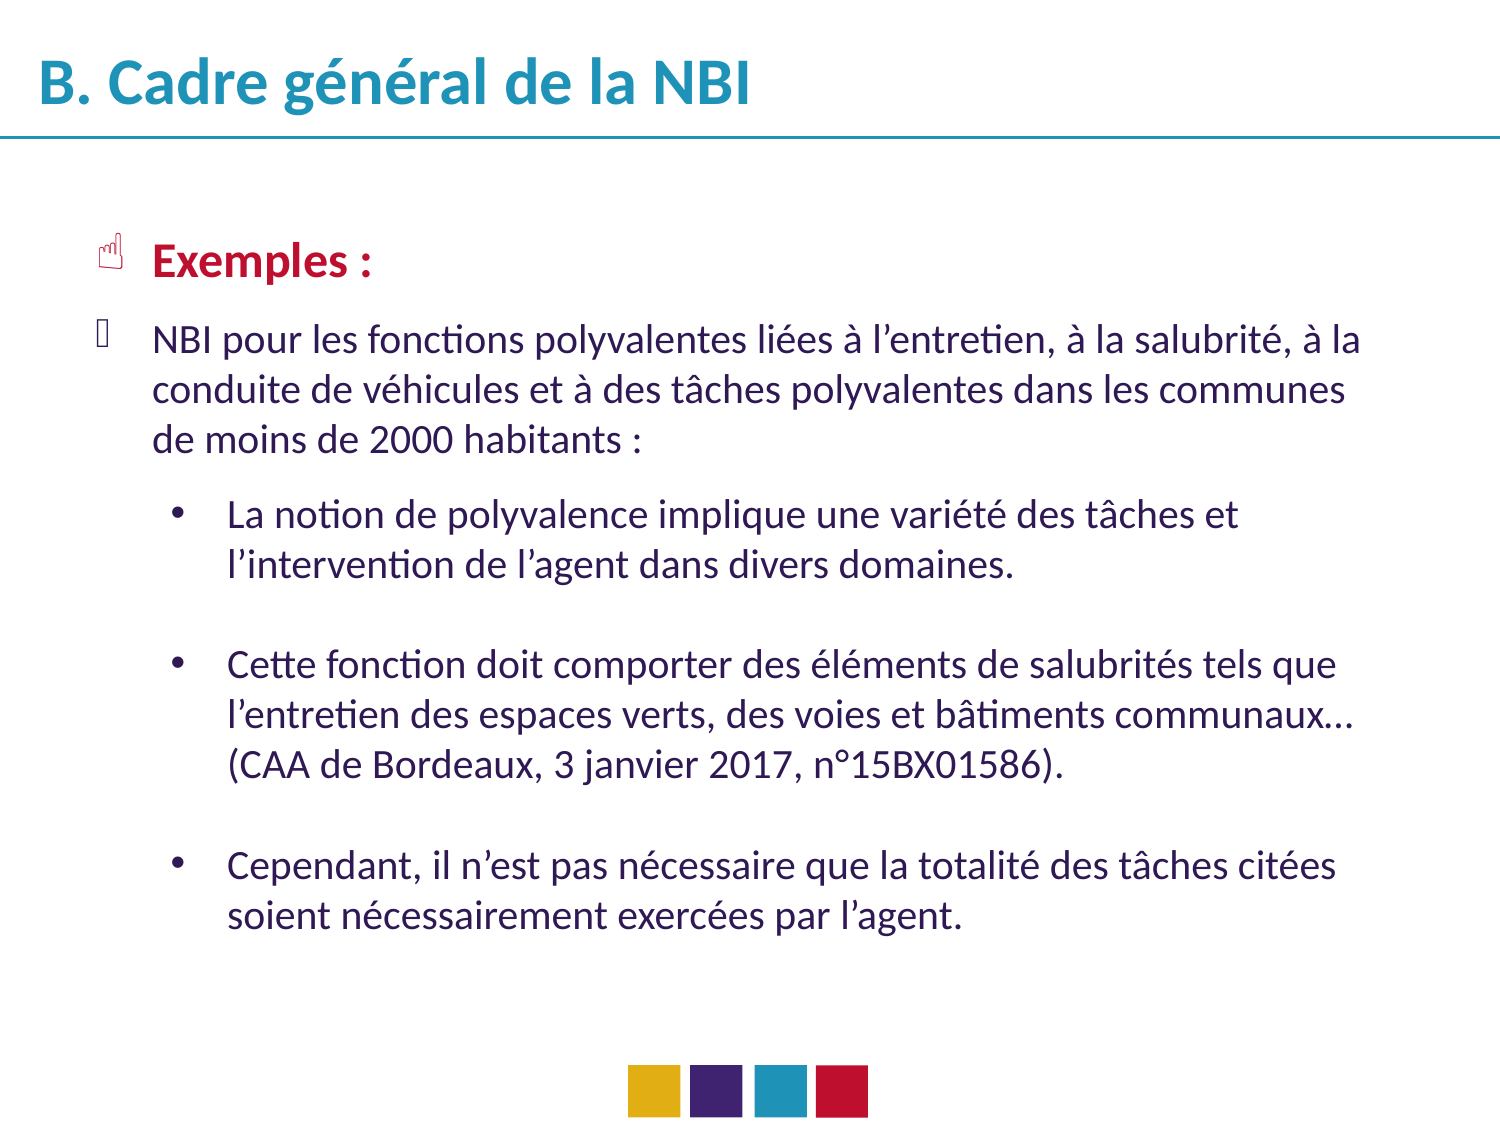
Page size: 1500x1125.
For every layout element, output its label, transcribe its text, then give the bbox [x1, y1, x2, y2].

text_box B. Cadre général de la NBI [23, 30, 1423, 126]
text_box [49, 184, 1451, 1012]
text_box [627, 1064, 869, 1118]
text_box Exemples : NBI pour les fonctions polyvalentes liées à l’entretien, à la salubrité, à la conduite de véhicules et à des tâches polyvalentes dans les communes de moins de 2000 habitants : La notion de polyvalence implique une variété des tâches et l’intervention de l’agent dans divers domaines. Cette fonction doit comporter des éléments de salubrités tels que l’entretien des espaces verts, des voies et bâtiments communaux… (CAA de Bordeaux, 3 janvier 2017, n°15BX01586). Cependant, il n’est pas nécessaire que la totalité des tâches citées soient nécessairement exercées par l’agent. [80, 219, 1404, 1065]
